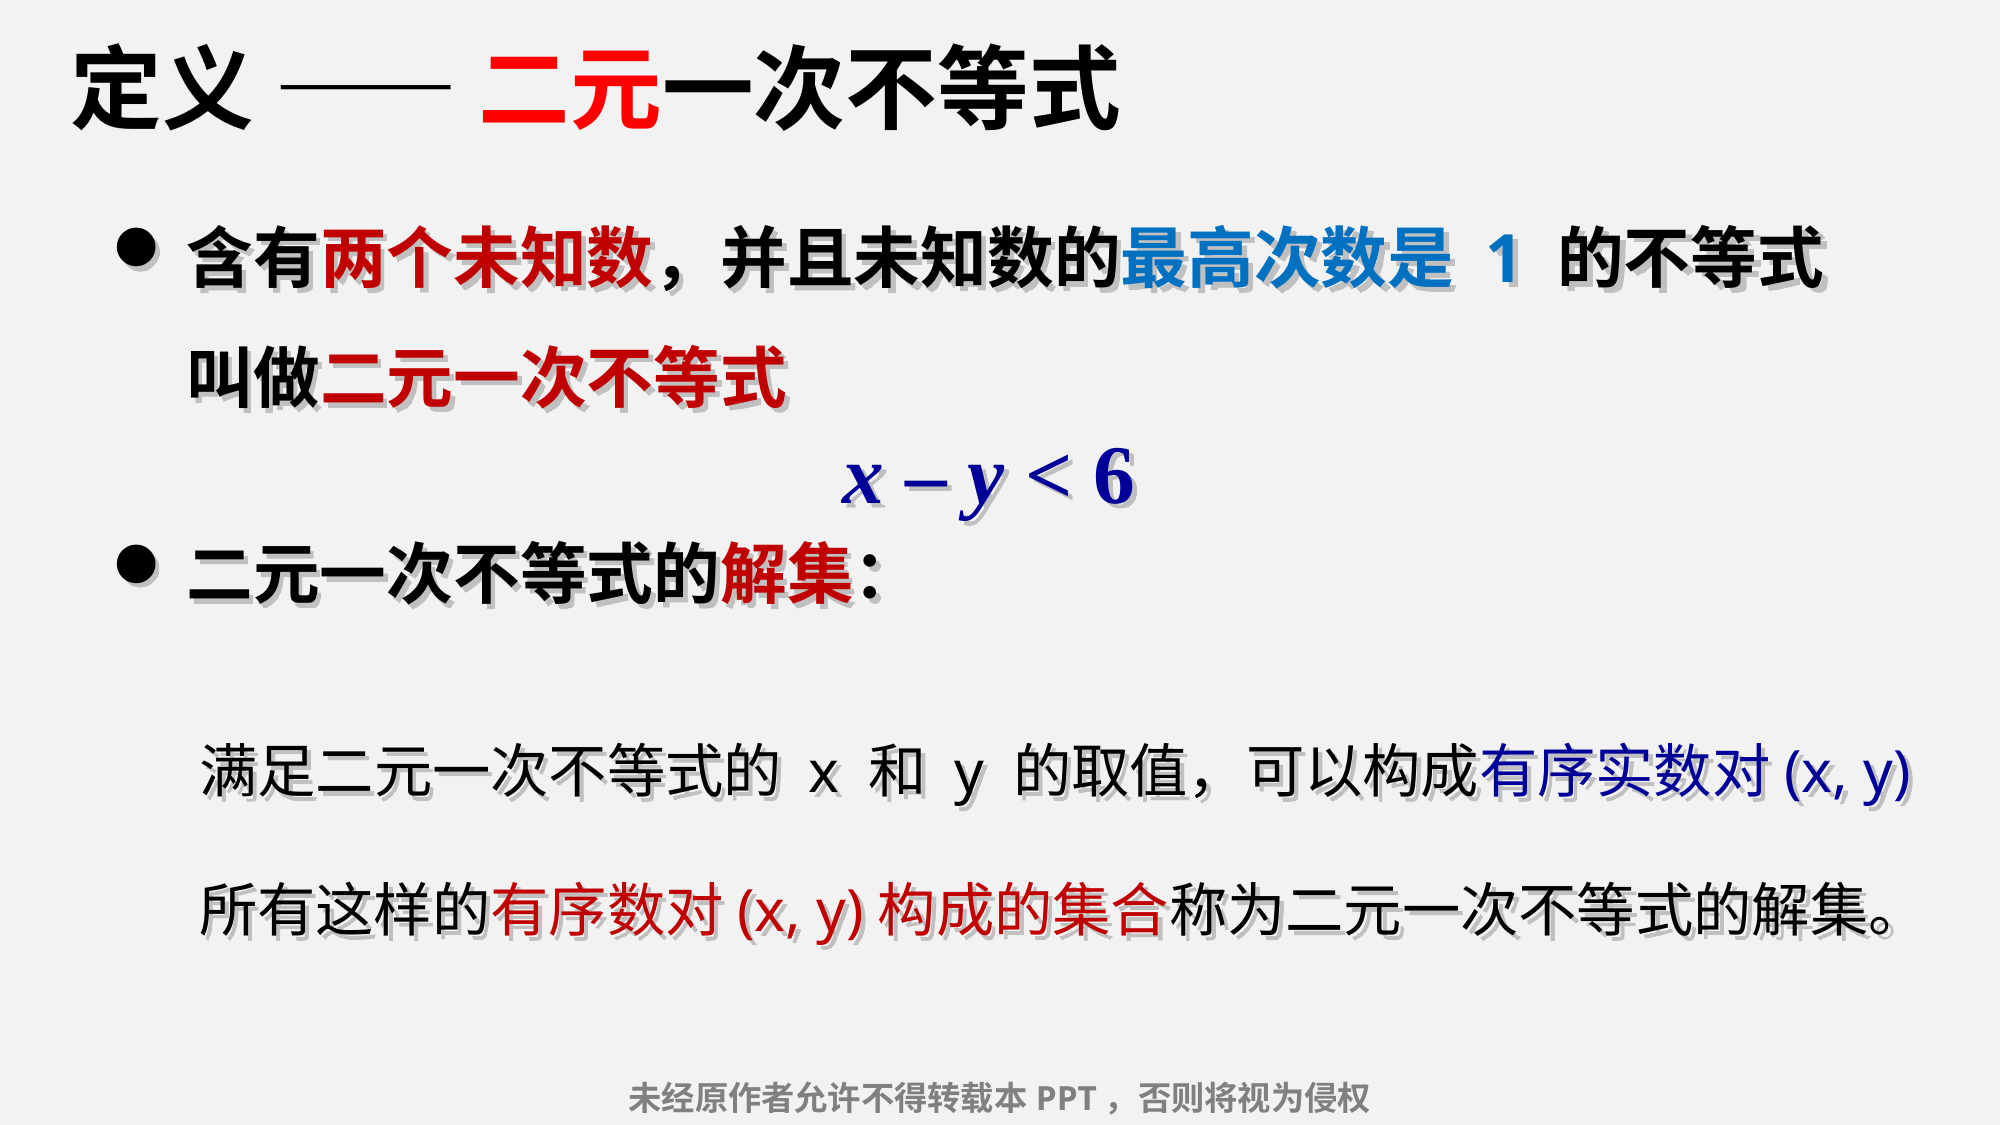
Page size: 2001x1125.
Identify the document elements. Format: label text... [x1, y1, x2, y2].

text_box 二元一次不等式的解集： [96, 485, 930, 740]
text_box x – y < 6 [828, 412, 1172, 528]
text_box 满足二元一次不等式的 x 和 y 的取值，可以构成有序实数对(x, y) [184, 726, 1928, 812]
text_box 所有这样的有序数对(x, y)构成的集合称为二元一次不等式的解集。 [184, 865, 1955, 951]
text_box 含有两个未知数，并且未知数的最高次数是 1 的不等式叫做二元一次不等式 [96, 168, 1840, 423]
text_box 定义 —— 二元一次不等式 [55, 23, 1137, 149]
